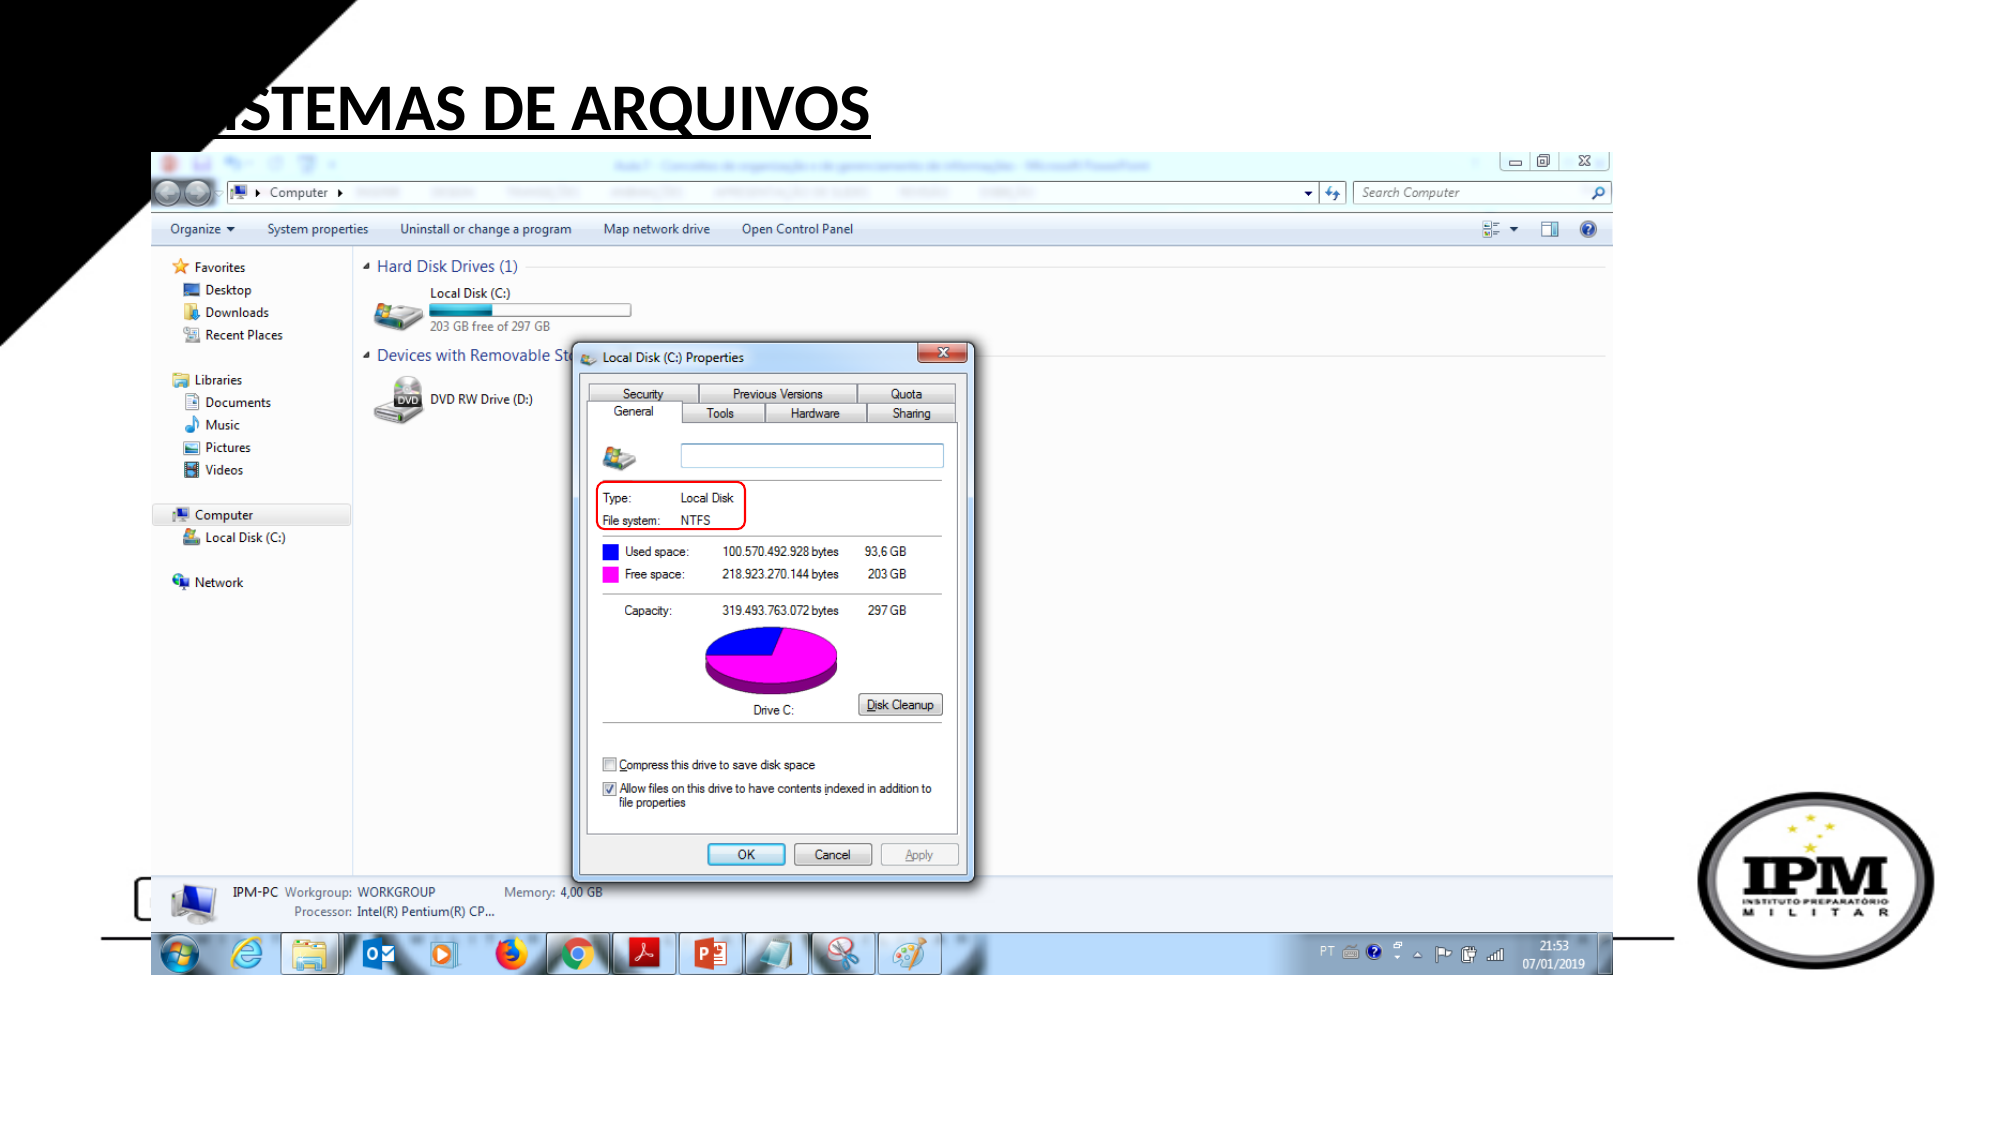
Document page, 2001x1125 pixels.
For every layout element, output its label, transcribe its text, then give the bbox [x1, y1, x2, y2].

text_box SISTEMAS DE ARQUIVOS [176, 56, 887, 152]
picture [0, 0, 2001, 1125]
